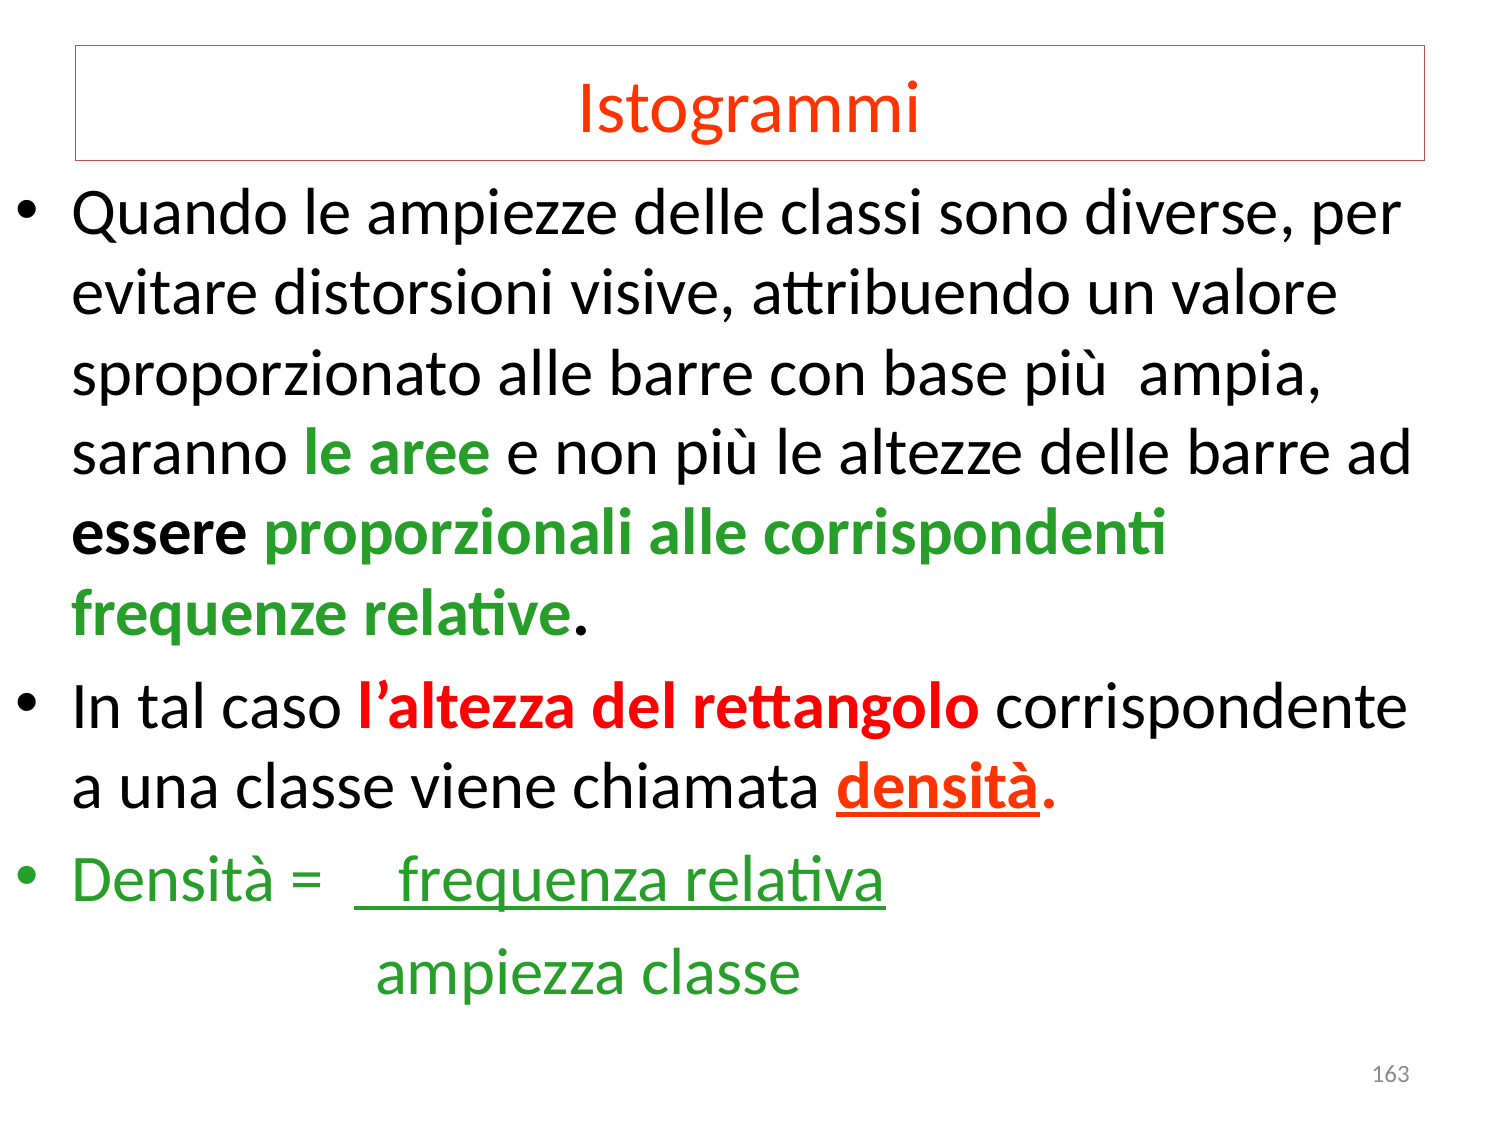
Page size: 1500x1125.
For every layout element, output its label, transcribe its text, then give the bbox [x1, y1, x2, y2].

title Istogrammi [75, 45, 1425, 161]
list Quando le ampiezze delle classi sono diverse, per evitare distorsioni visive, attribuendo un valore sproporzionato alle barre con base più ampia, saranno le aree e non più le altezze delle barre ad essere proporzionali alle corrispondenti frequenze relative. In tal caso l’altezza del rettangolo corrispondente a una classe viene chiamata densità. Densità = frequenza relativa ampiezza classe [0, 160, 1459, 1125]
